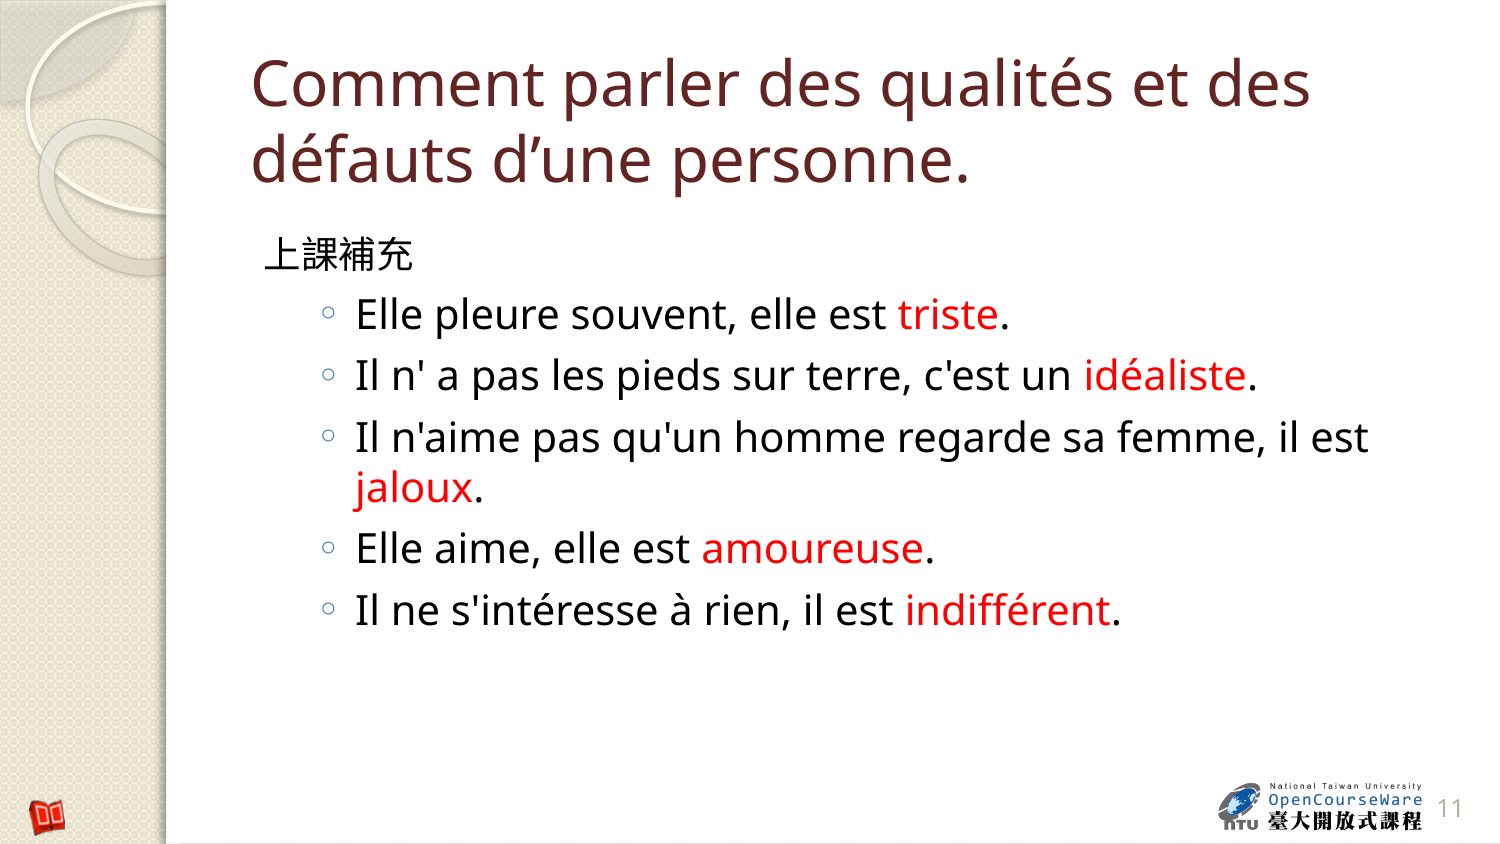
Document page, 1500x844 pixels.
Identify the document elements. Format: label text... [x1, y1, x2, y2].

list 上課補充 Elle pleure souvent, elle est triste. Il n' a pas les pieds sur terre, c'est un idéaliste. Il n'aime pas qu'un homme regarde sa femme, il est jaloux. Elle aime, elle est amoureuse. Il ne s'intéresse à rien, il est indifférent. [235, 223, 1466, 755]
picture [29, 799, 66, 836]
picture [1202, 772, 1438, 842]
title Comment parler des qualités et des défauts d’une personne. [235, 33, 1466, 205]
slide_number 11 [1413, 775, 1488, 835]
